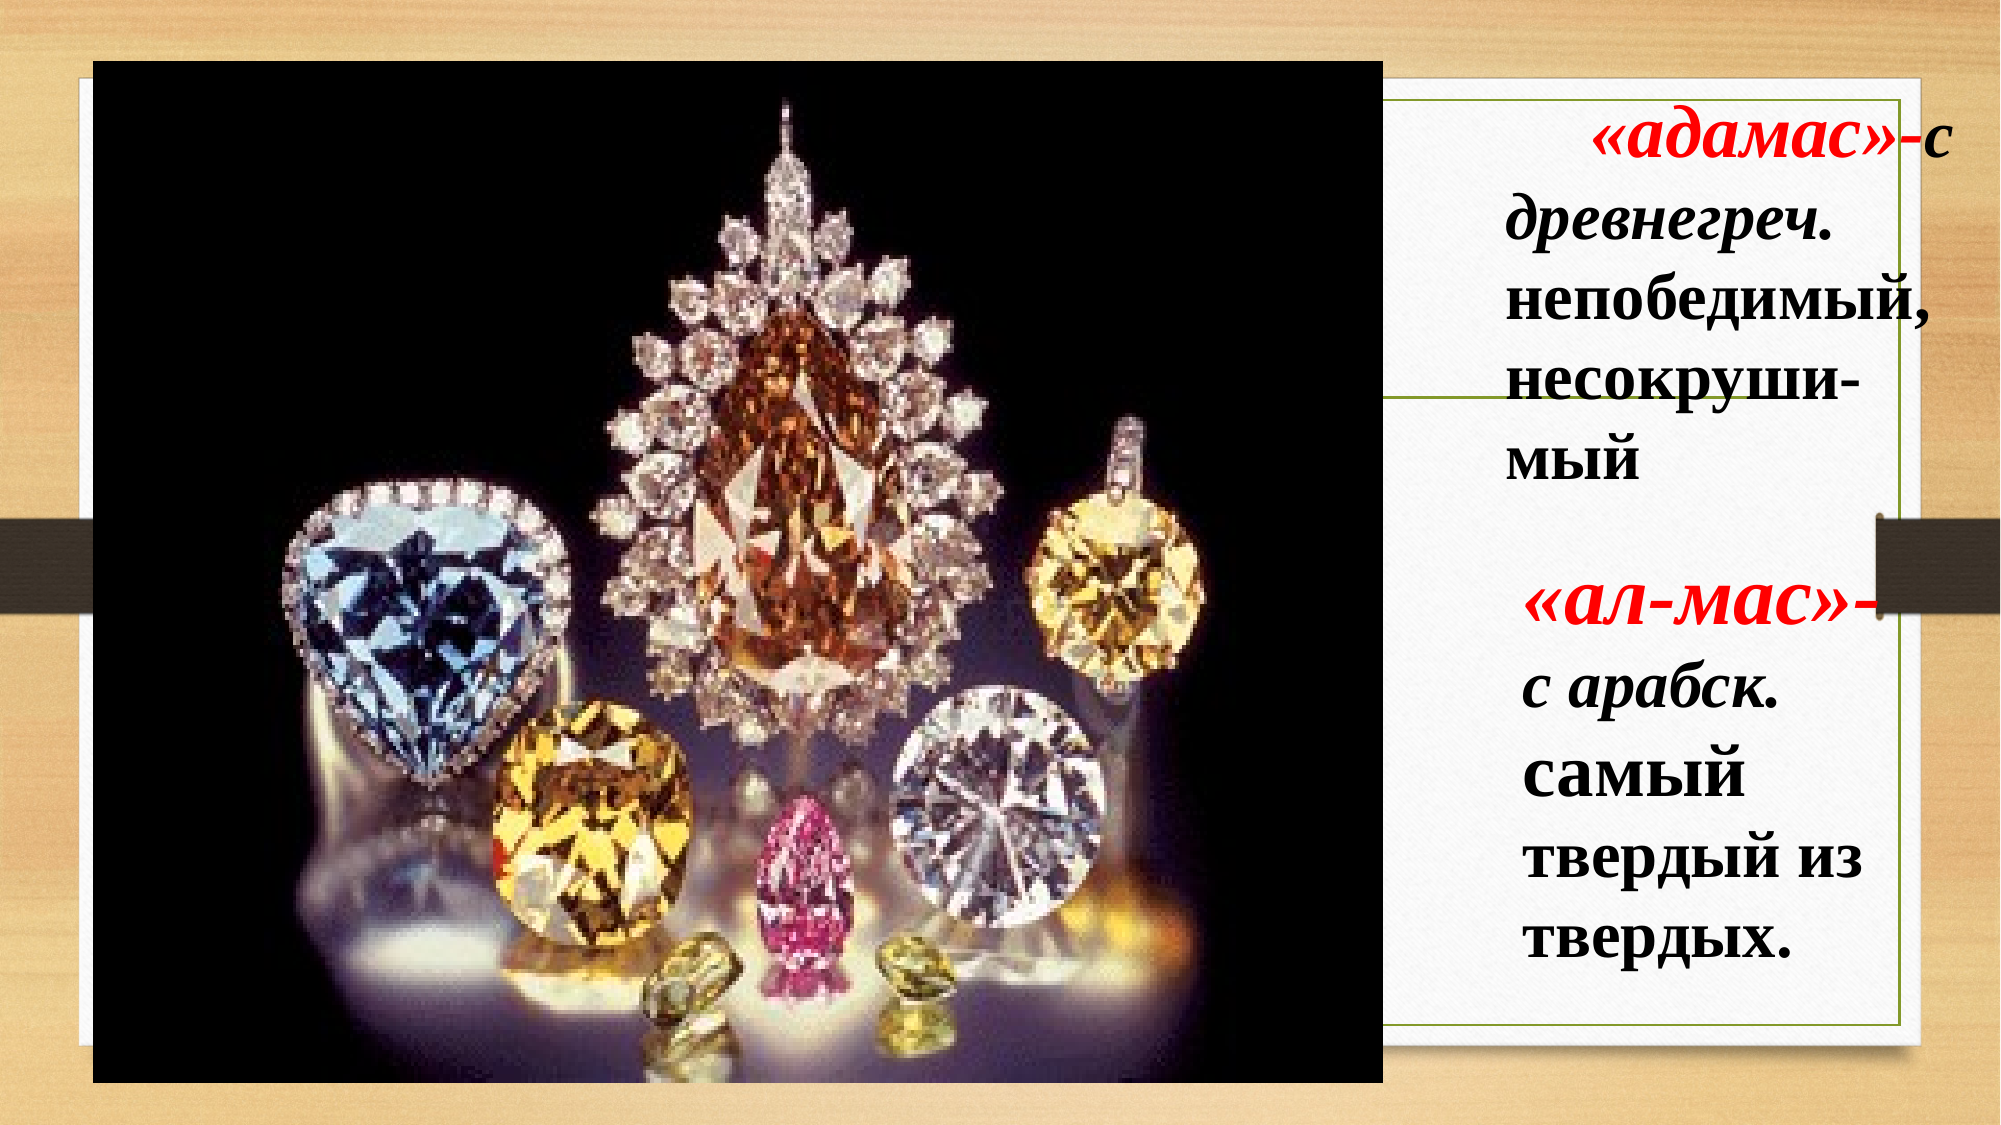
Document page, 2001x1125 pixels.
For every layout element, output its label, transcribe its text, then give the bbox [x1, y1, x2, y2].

text_box «адамас»-с древнегреч. непобедимый, несокруши-мый [1490, 75, 1970, 501]
picture [0, 0, 2001, 1125]
text_box «ал-мас»- с арабск. самый твердый из твердых. [1507, 533, 1951, 979]
